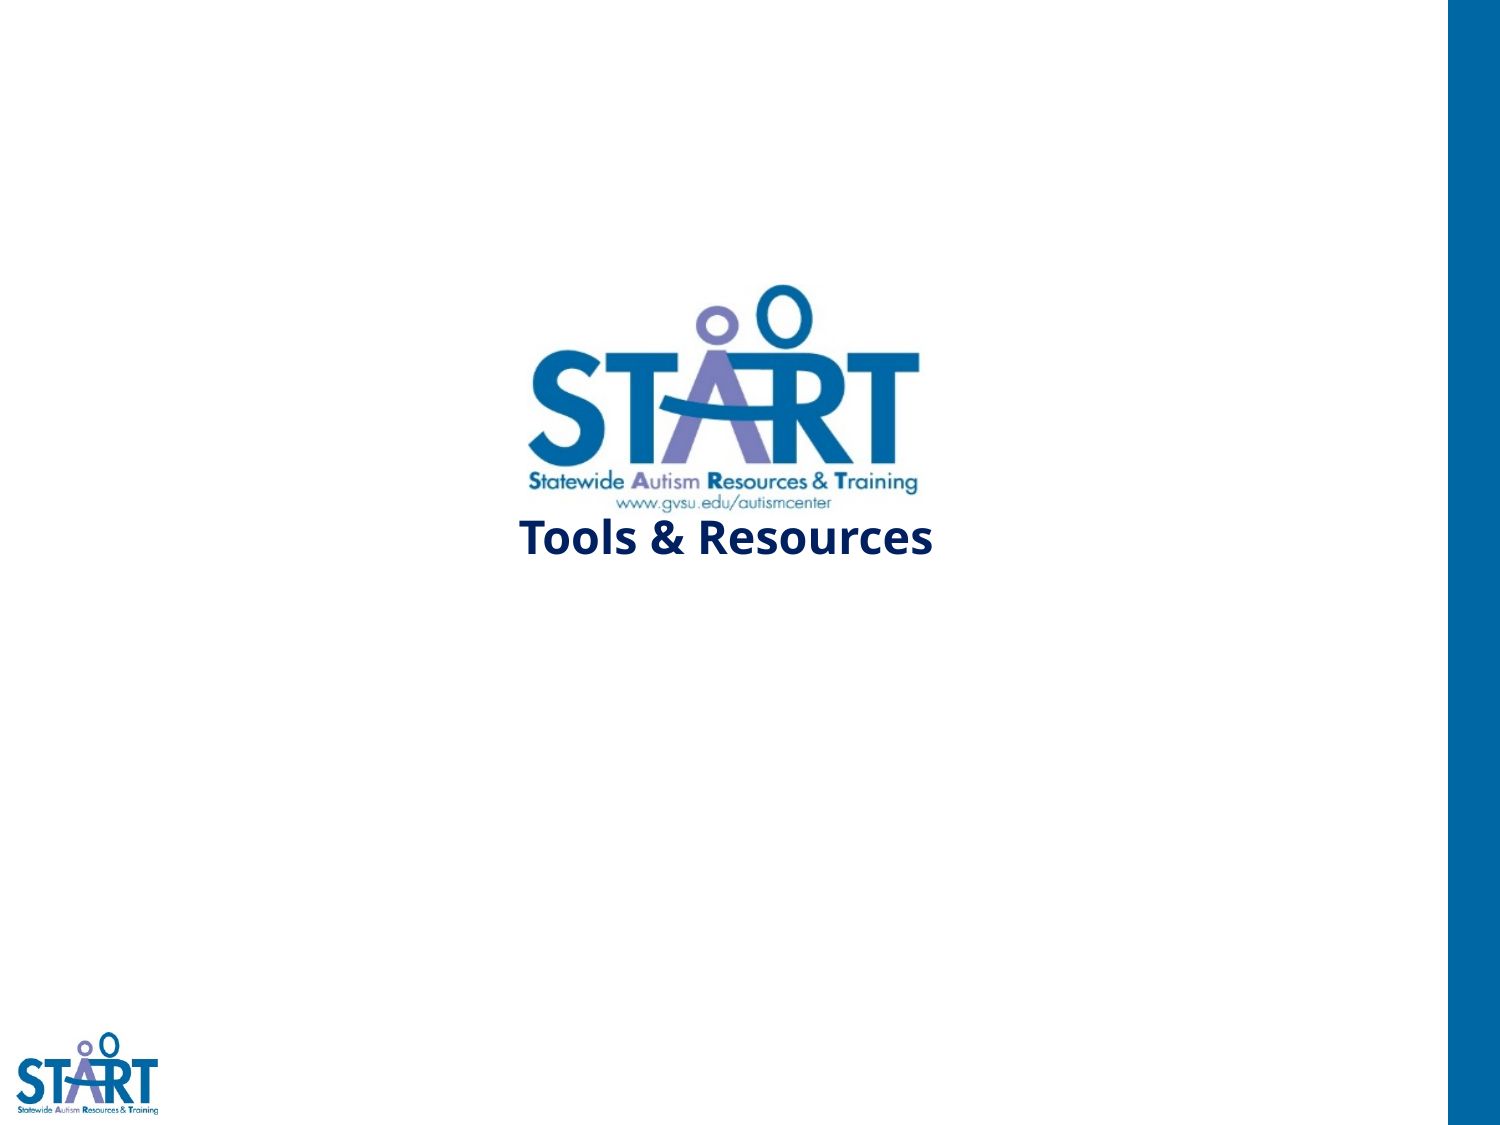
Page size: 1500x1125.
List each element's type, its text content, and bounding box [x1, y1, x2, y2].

picture [16, 1032, 158, 1115]
title Tools & Resources [41, 354, 1411, 573]
picture [527, 284, 925, 516]
